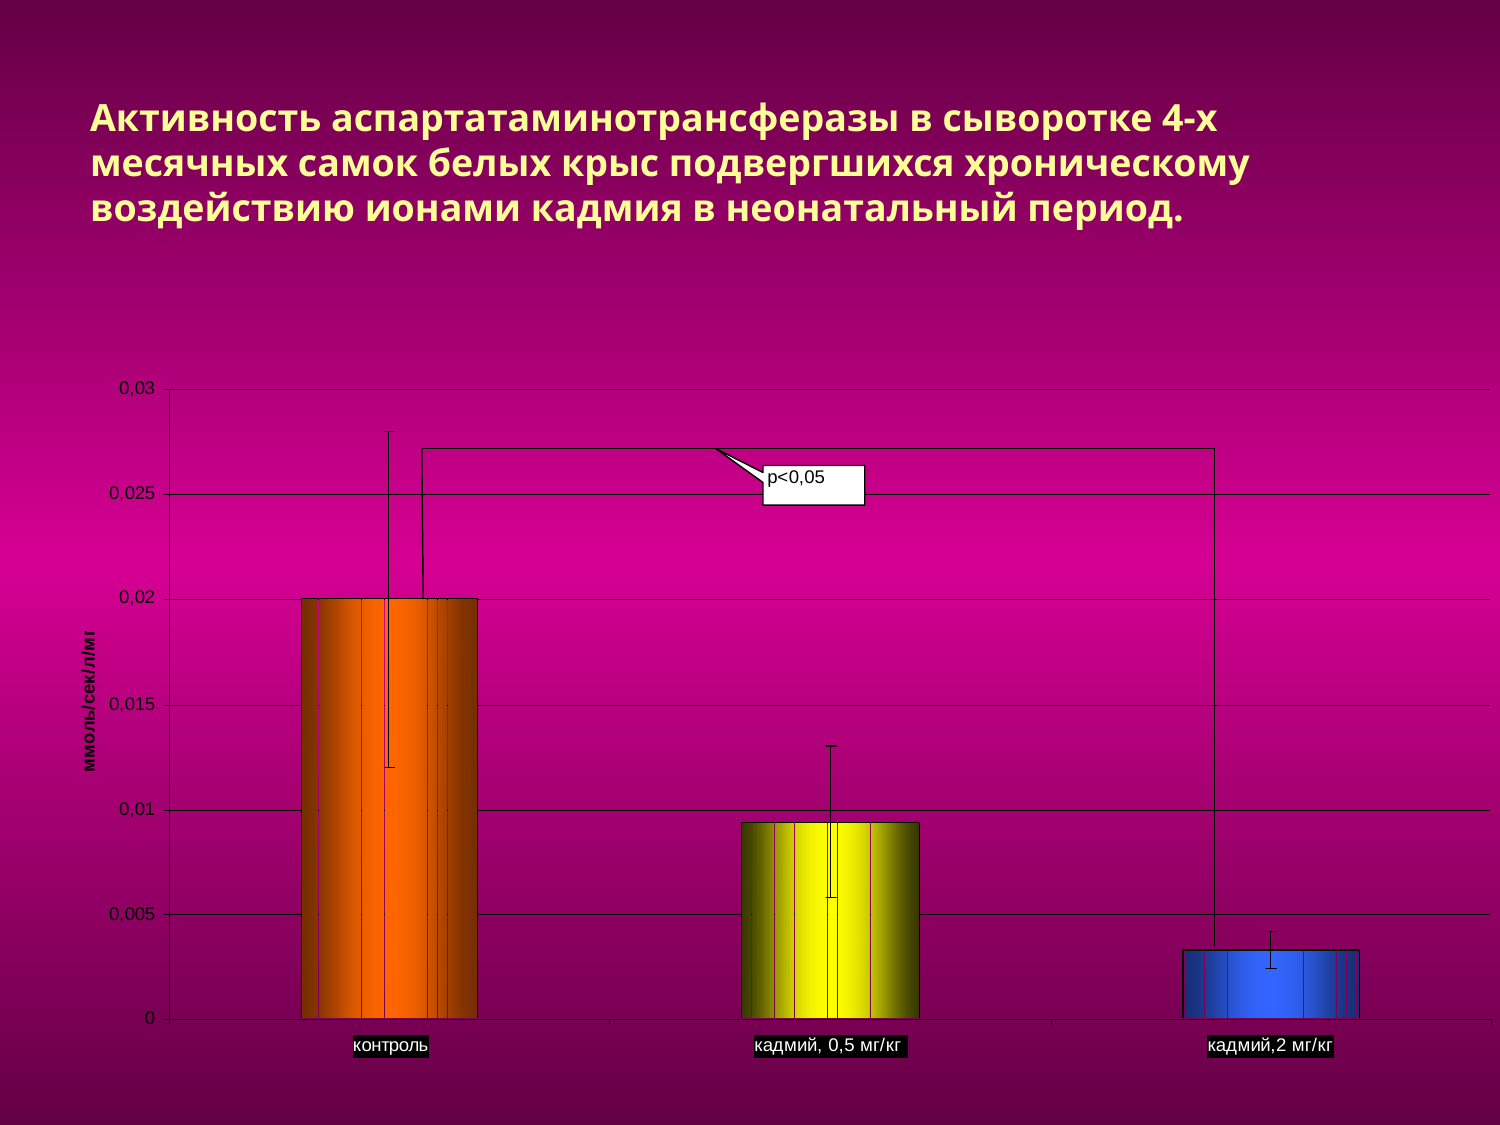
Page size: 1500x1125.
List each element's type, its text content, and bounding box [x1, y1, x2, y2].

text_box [37, 251, 1500, 1088]
title Активность аспартатаминотрансферазы в сыворотке 4-х месячных самок белых крыс подвергшихся хроническому воздействию ионами кадмия в неонатальный период. [75, 47, 1425, 251]
